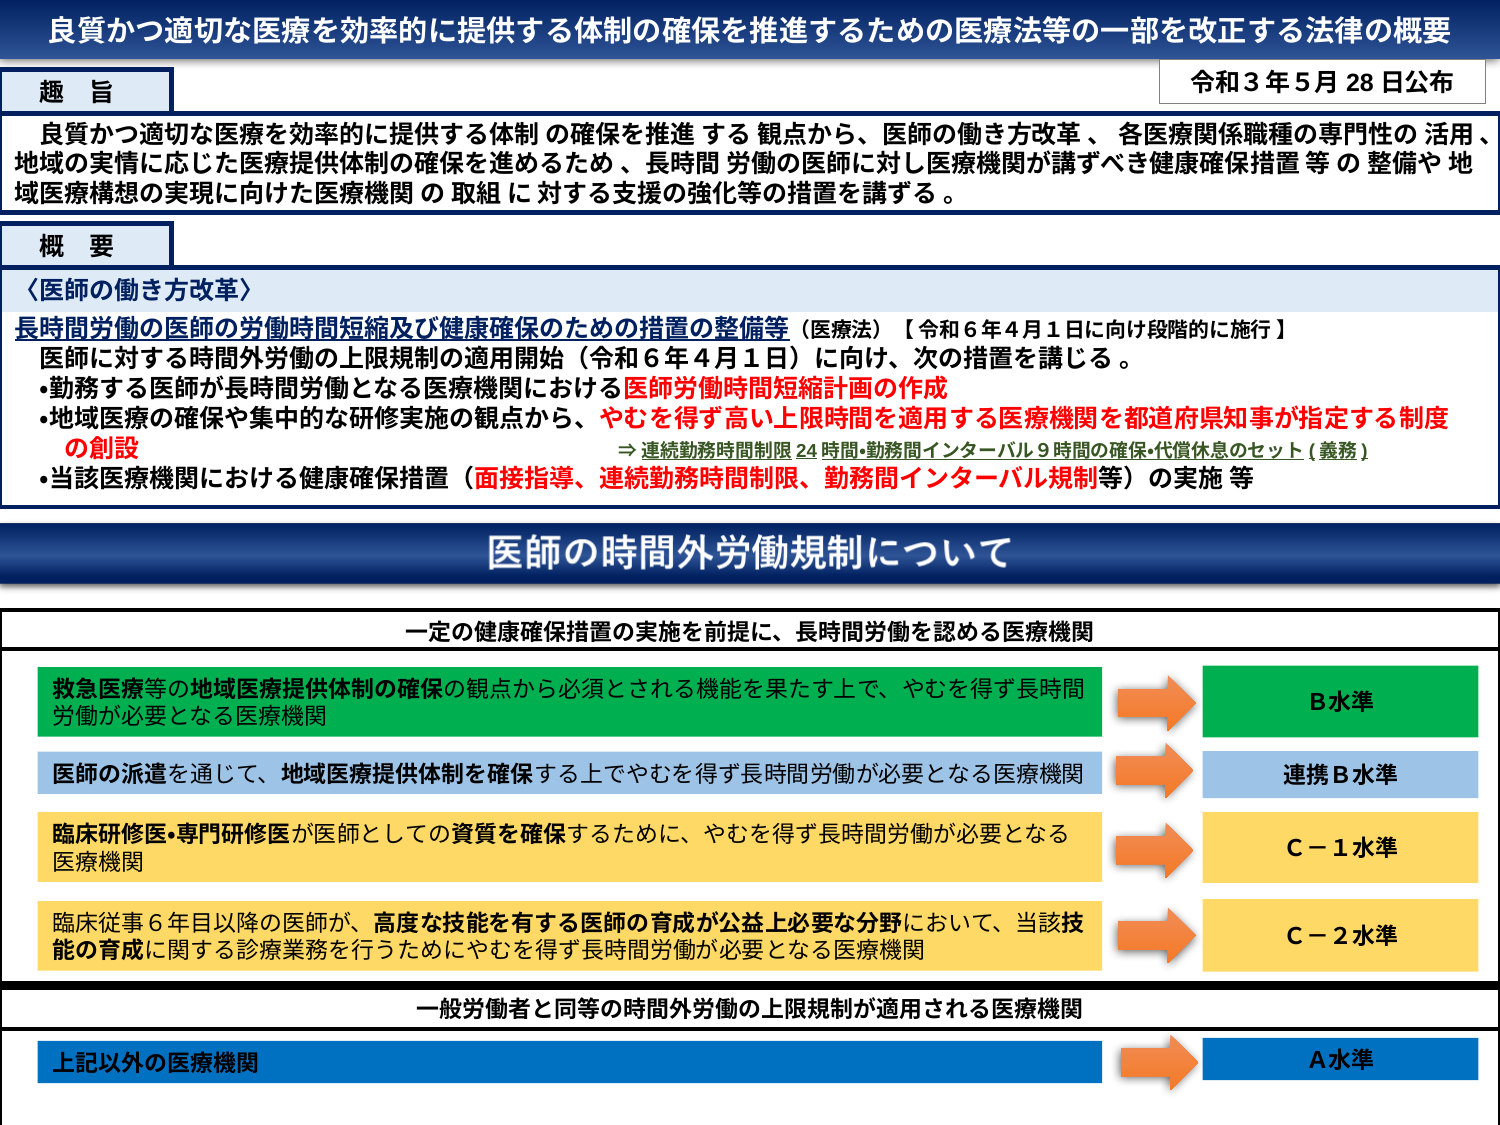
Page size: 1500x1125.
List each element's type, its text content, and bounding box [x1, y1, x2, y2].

text_box [0, 982, 1500, 1030]
text_box 趣 旨 [0, 68, 173, 114]
text_box Ｂ水準 [1202, 665, 1479, 738]
text_box [1120, 1034, 1199, 1091]
text_box [1118, 675, 1196, 731]
text_box [1116, 822, 1194, 879]
text_box [1118, 907, 1196, 964]
text_box 長時間労働の医師の労働時間短縮及び健康確保のための措置の整備等（医療法）【 令和６年４月１日に向け段階的に施行 】 医師に対する時間外労働の上限規制の適用開始（令和６年４月１日）に向け、次の措置を講じる 。 ・勤務する医師が長時間労働となる医療機関における医師労働時間短縮計画の作成 ・地域医療の確保や集中的な研修実施の観点から、やむを得ず高い上限時間を適用する医療機関を都道府県知事が指定する制度 の創設 ・当該医療機関における健康確保措置（面接指導、連続勤務時間制限、勤務間インターバル規制等）の実施 等 [0, 266, 1500, 508]
text_box 一般労働者と同等の時間外労働の上限規制が適用される医療機関 [0, 1030, 1500, 1125]
text_box 概 要 [0, 223, 173, 268]
text_box ⇒連続勤務時間制限24時間・勤務間インターバル９時間の確保・代償休息のセット(義務) [603, 431, 1412, 469]
text_box 臨床研修医・専門研修医が医師としての資質を確保するために、やむを得ず長時間労働が必要となる医療機関 [37, 812, 1103, 882]
text_box 良質かつ適切な医療を効率的に提供する体制の確保を推進するための医療法等の一部を改正する法律の概要 [0, 0, 1500, 59]
text_box 良質かつ適切な医療を効率的に提供する体制 の確保を推進 する 観点から、医師の働き方改革 、 各医療関係職種の専門性の 活用 、地域の実情に応じた医療提供体制の確保を進めるため 、長時間 労働の医師に対し医療機関が講ずべき健康確保措置 等 の 整備や 地域医療構想の実現に向けた医療機関 の 取組 に 対する支援の強化等の措置を講ずる 。 [0, 112, 1500, 214]
text_box 令和３年５月28日公布 [1159, 59, 1486, 104]
picture [0, 512, 1500, 613]
text_box [1116, 742, 1194, 799]
text_box 一定の健康確保措置の実施を前提に、長時間労働を認める医療機関 [0, 650, 1500, 982]
text_box 上記以外の医療機関 [37, 1040, 1103, 1084]
text_box 連携Ｂ水準 [1202, 751, 1479, 799]
text_box Ｃ－１水準 [1202, 812, 1479, 883]
text_box [0, 613, 1500, 650]
text_box 医師の派遣を通じて、地域医療提供体制を確保する上でやむを得ず長時間労働が必要となる医療機関 [37, 751, 1103, 794]
text_box 救急医療等の地域医療提供体制の確保の観点から必須とされる機能を果たす上で、やむを得ず長時間労働が必要となる医療機関 [37, 667, 1103, 737]
text_box Ｃ－２水準 [1202, 899, 1479, 972]
text_box 臨床従事６年目以降の医師が、高度な技能を有する医師の育成が公益上必要な分野において、当該技能の育成に関する診療業務を行うためにやむを得ず長時間労働が必要となる医療機関 [37, 901, 1103, 971]
